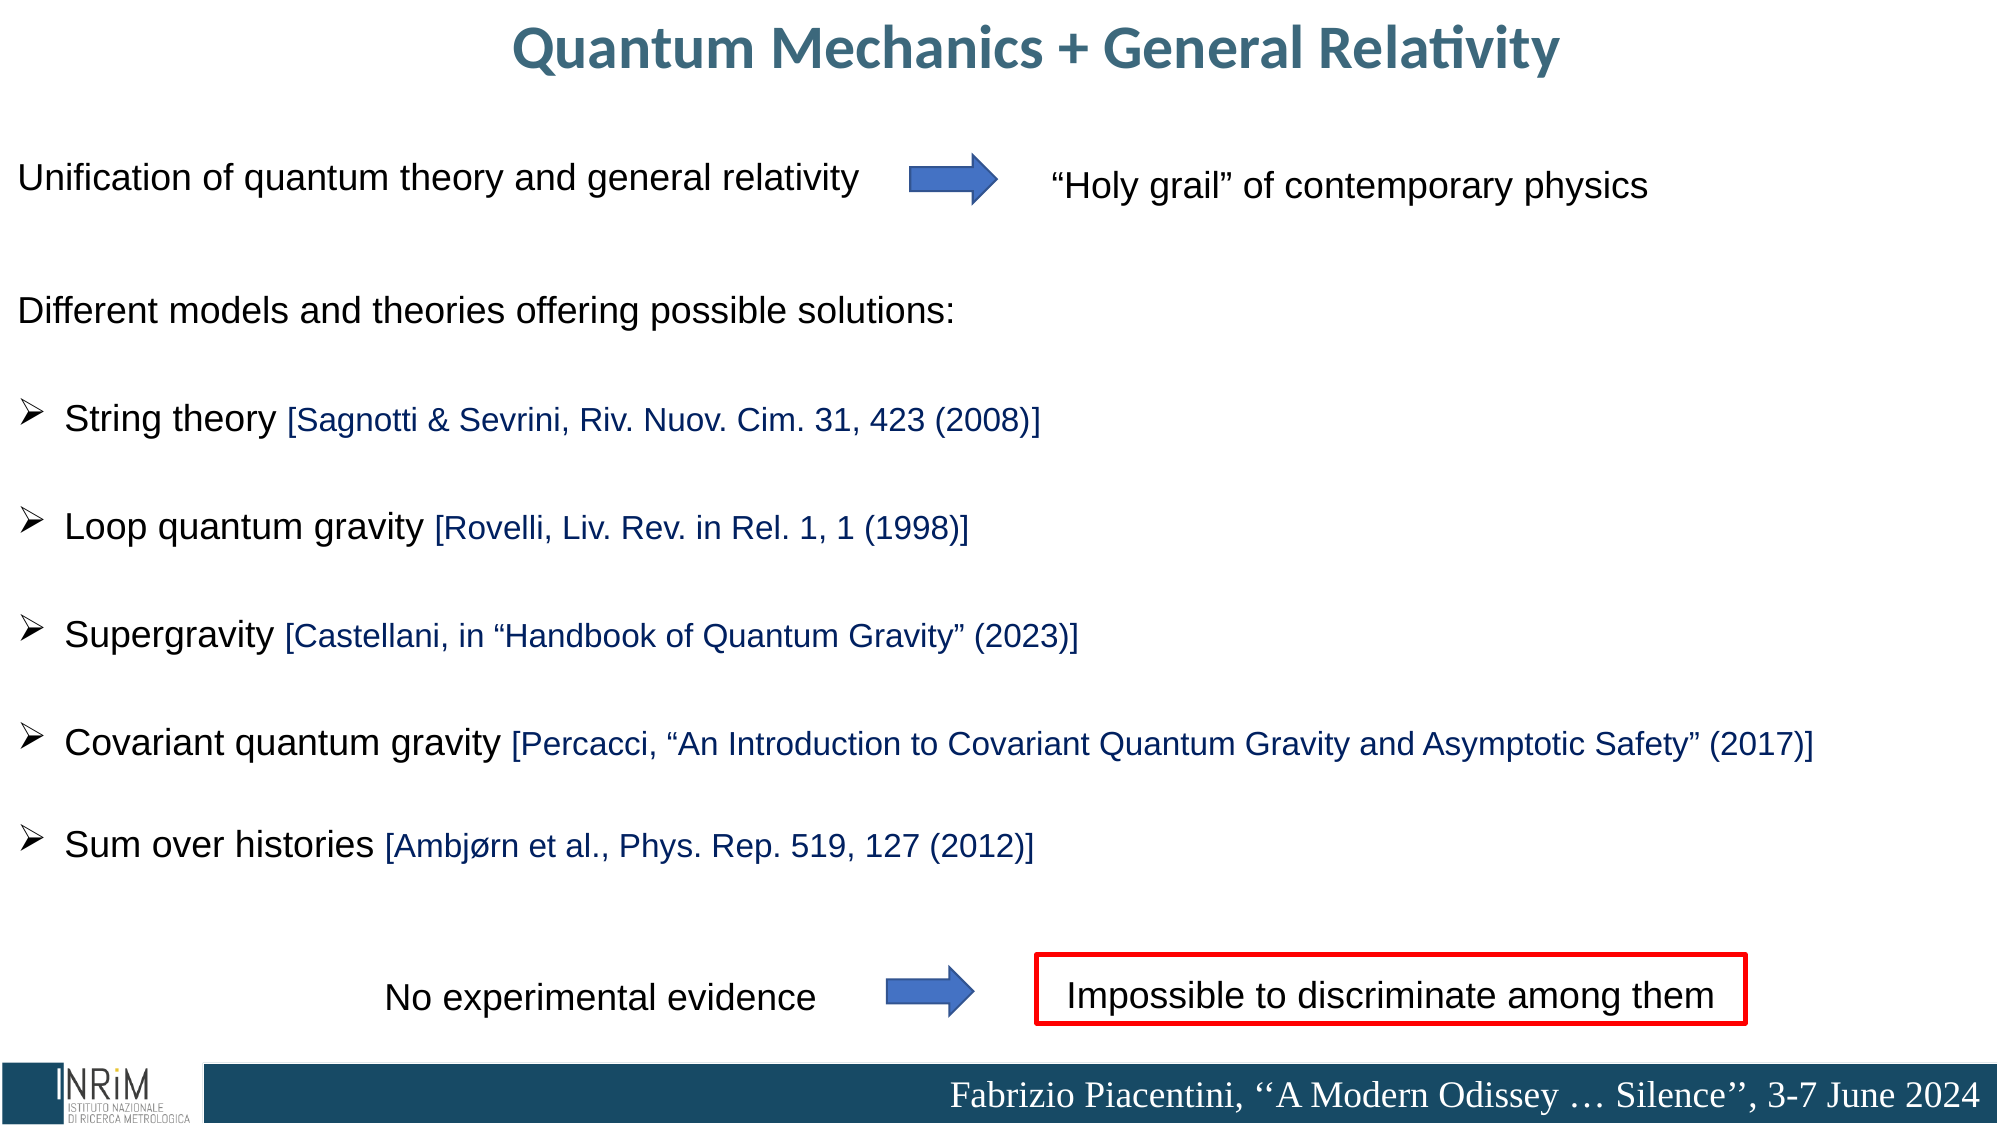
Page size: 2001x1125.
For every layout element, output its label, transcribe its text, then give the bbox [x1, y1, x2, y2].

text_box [910, 144, 1674, 214]
title Quantum Mechanics + General Relativity [479, 3, 1595, 93]
text_box No experimental evidence [369, 956, 846, 1026]
text_box [203, 1062, 1998, 1124]
text_box Different models and theories offering possible solutions: String theory [Sagnotti & Sevrini, Riv. Nuov. Cim. 31, 423 (2008)] Loop quantum gravity [Rovelli, Liv. Rev. in Rel. 1, 1 (1998)] Supergravity [Castellani, in “Handbook of Quantum Gravity” (2023)] Covariant quantum gravity [Percacci, “An Introduction to Covariant Quantum Gravity and Asymptotic Safety” (2017)] Sum over histories [Ambjørn et al., Phys. Rep. 519, 127 (2012)] [2, 269, 2000, 873]
text_box Fabrizio Piacentini, ‘‘A Modern Odissey … Silence’’, 3-7 June 2024 [798, 1062, 1996, 1123]
text_box Unification of quantum theory and general relativity [2, 145, 908, 206]
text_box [886, 954, 1746, 1020]
picture [2, 1061, 203, 1125]
